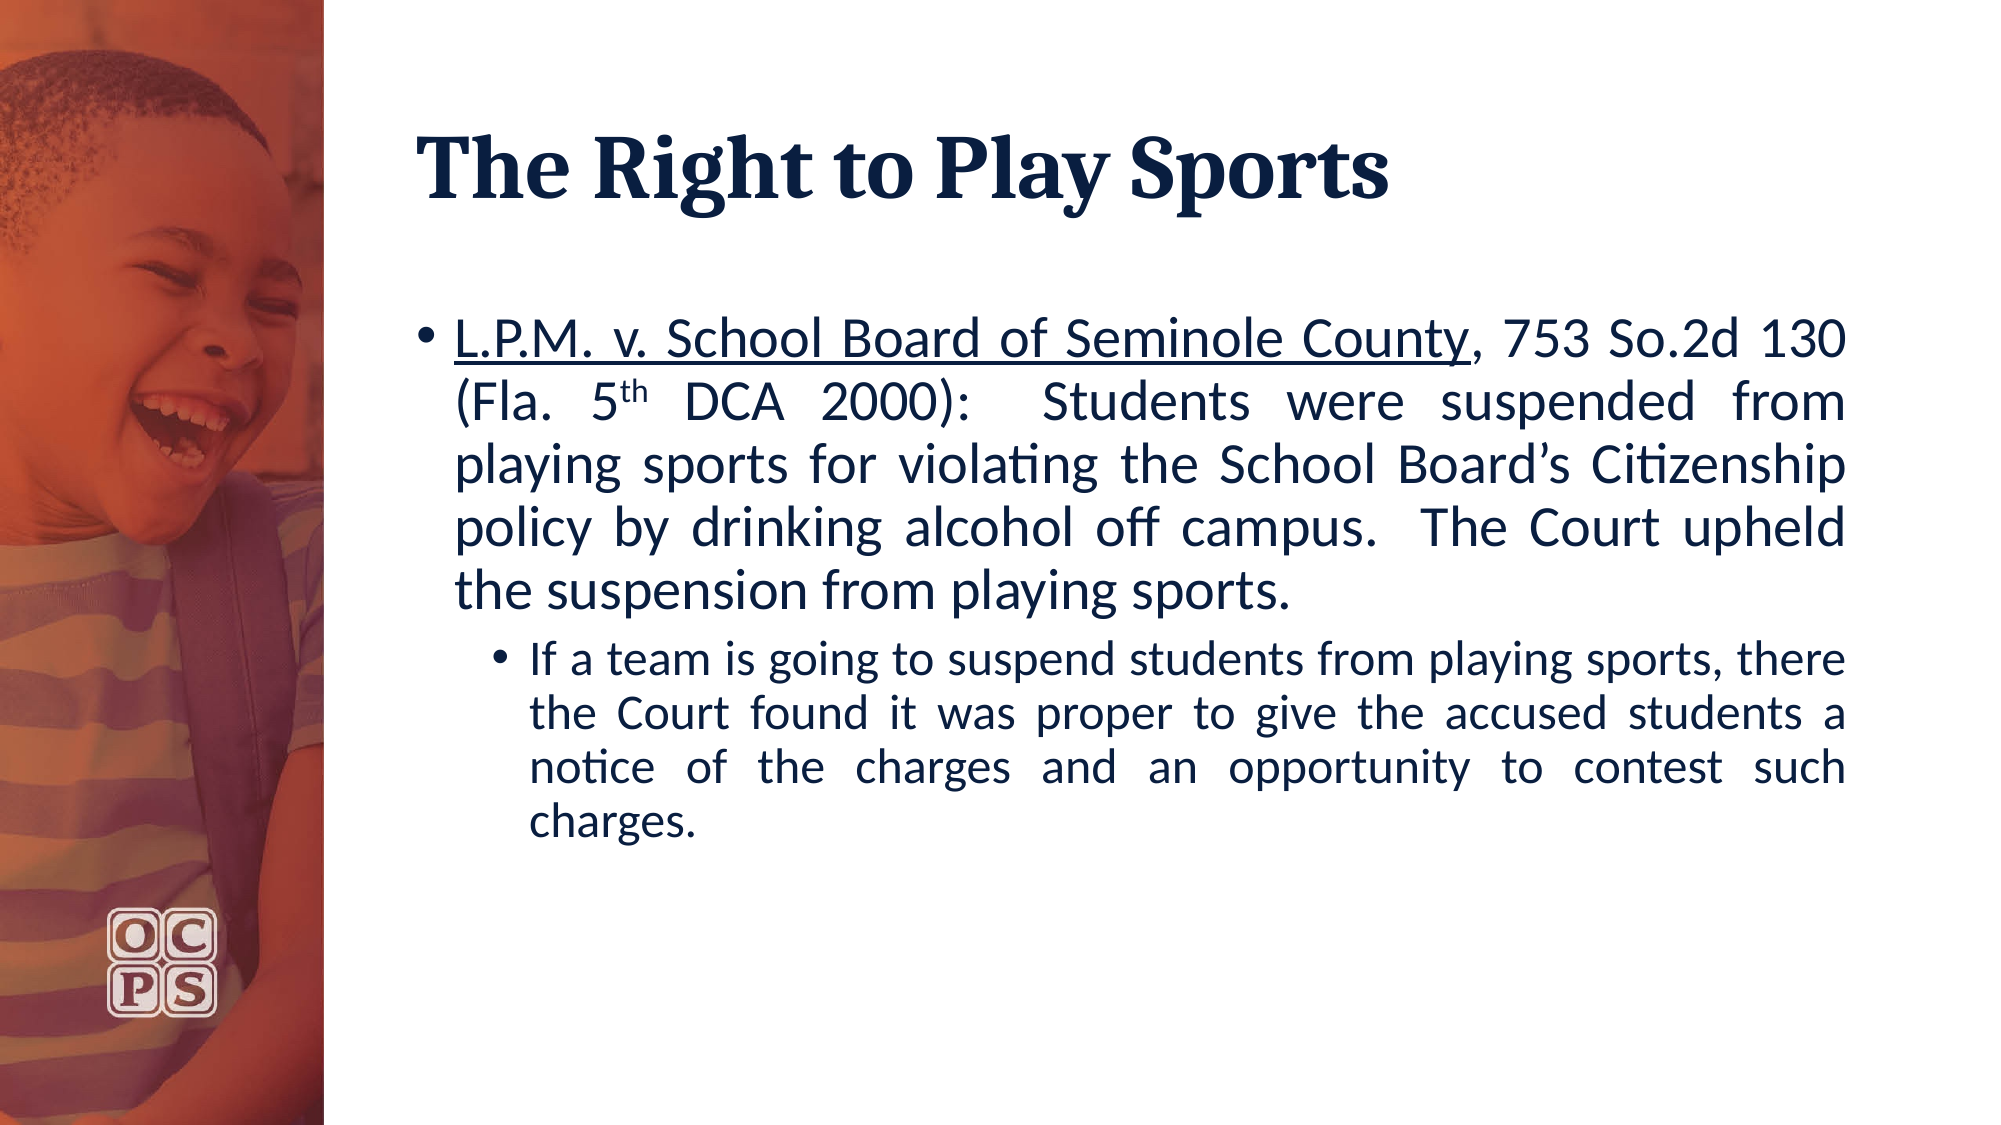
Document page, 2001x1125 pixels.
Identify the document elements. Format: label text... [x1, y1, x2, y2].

list L.P.M. v. School Board of Seminole County, 753 So.2d 130 (Fla. 5th DCA 2000): Students were suspended from playing sports for violating the School Board’s Citizenship policy by drinking alcohol off campus. The Court upheld the suspension from playing sports. If a team is going to suspend students from playing sports, there the Court found it was proper to give the accused students a notice of the charges and an opportunity to contest such charges. [401, 299, 1863, 1014]
title The Right to Play Sports [401, 59, 1863, 278]
picture [0, 0, 324, 1125]
